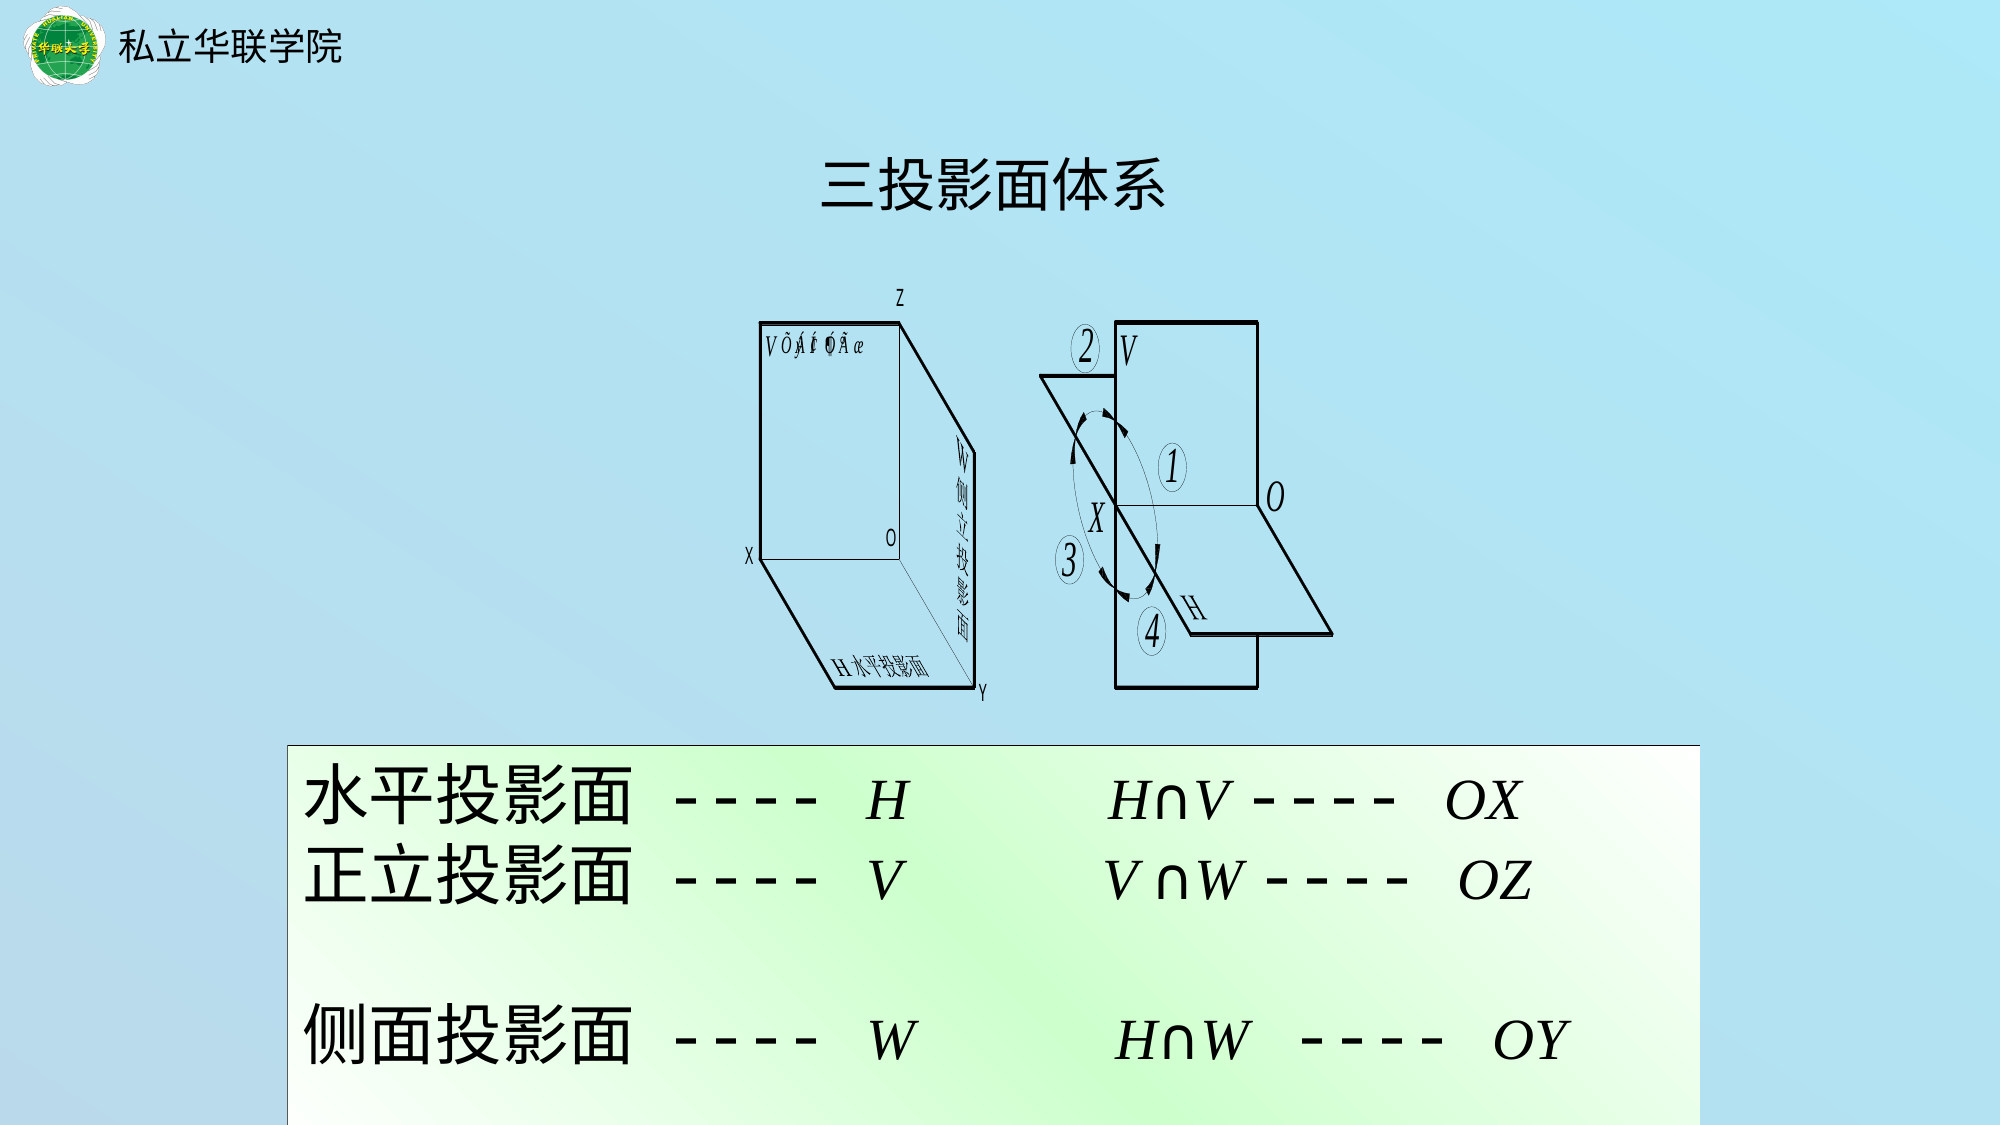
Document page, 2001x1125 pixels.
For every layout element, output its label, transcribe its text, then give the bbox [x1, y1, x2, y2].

picture [16, 1, 111, 90]
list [729, 255, 1344, 752]
list 三投影面体系 [603, 148, 1384, 256]
text_box 水平投影面 ---- H H∩V ---- OX 正立投影面 ---- V V ∩W ---- OZ 侧面投影面 ---- W H∩W ---- OY [287, 745, 1700, 1125]
